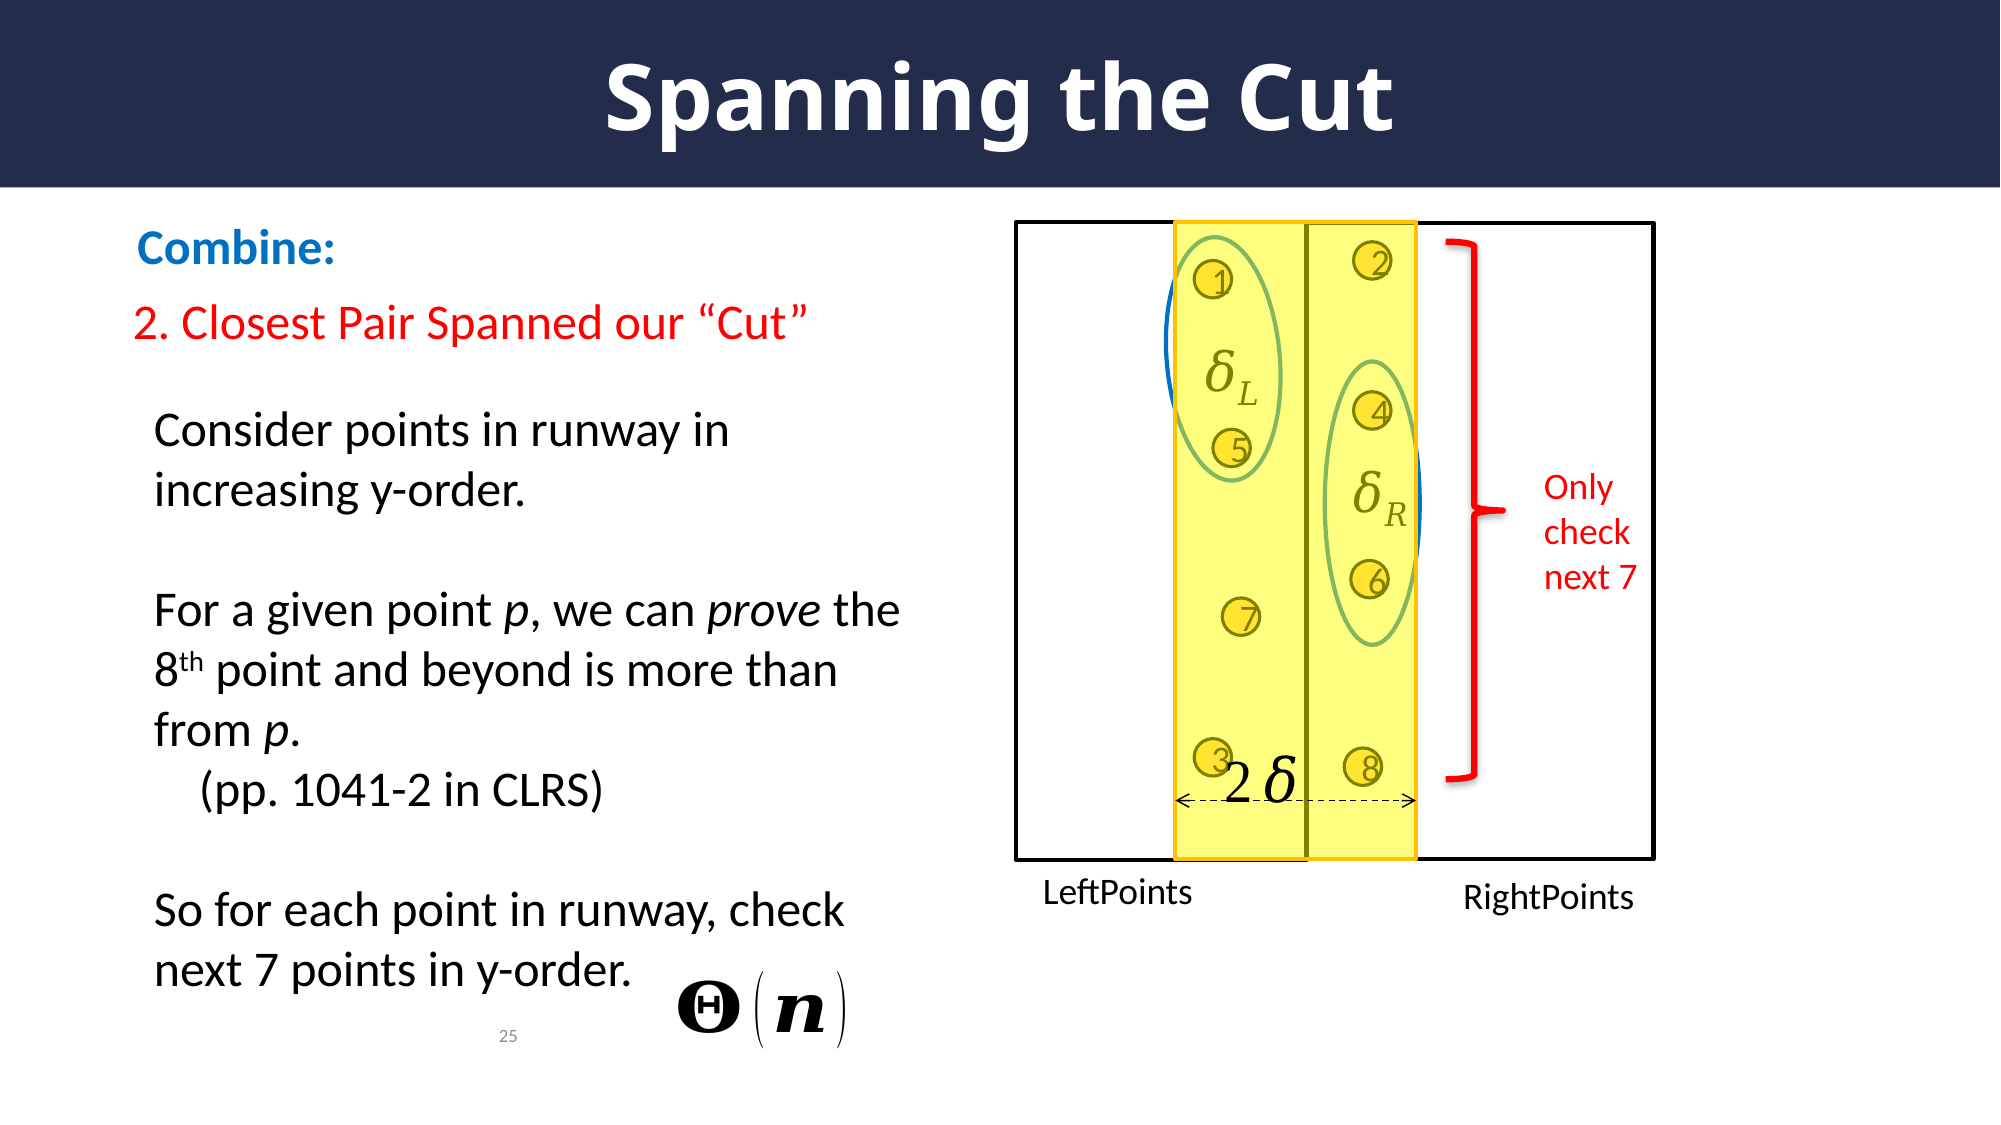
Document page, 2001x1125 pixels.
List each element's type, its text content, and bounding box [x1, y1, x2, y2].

text_box [1445, 238, 1507, 783]
text_box RightPoints [1448, 864, 1650, 924]
title Spanning the Cut [99, 24, 1900, 163]
text_box [1173, 805, 1418, 861]
text_box Combine: [122, 206, 786, 282]
text_box [1418, 447, 1422, 560]
text_box [1418, 221, 1656, 861]
text_box [1173, 220, 1418, 803]
text_box Only check next 7 [1528, 454, 1707, 605]
text_box [1163, 278, 1173, 410]
text_box LeftPoints [1028, 859, 1209, 920]
text_box 2. Closest Pair Spanned our “Cut” [117, 282, 999, 358]
text_box 25 [266, 1012, 530, 1058]
text_box [1014, 220, 1173, 862]
